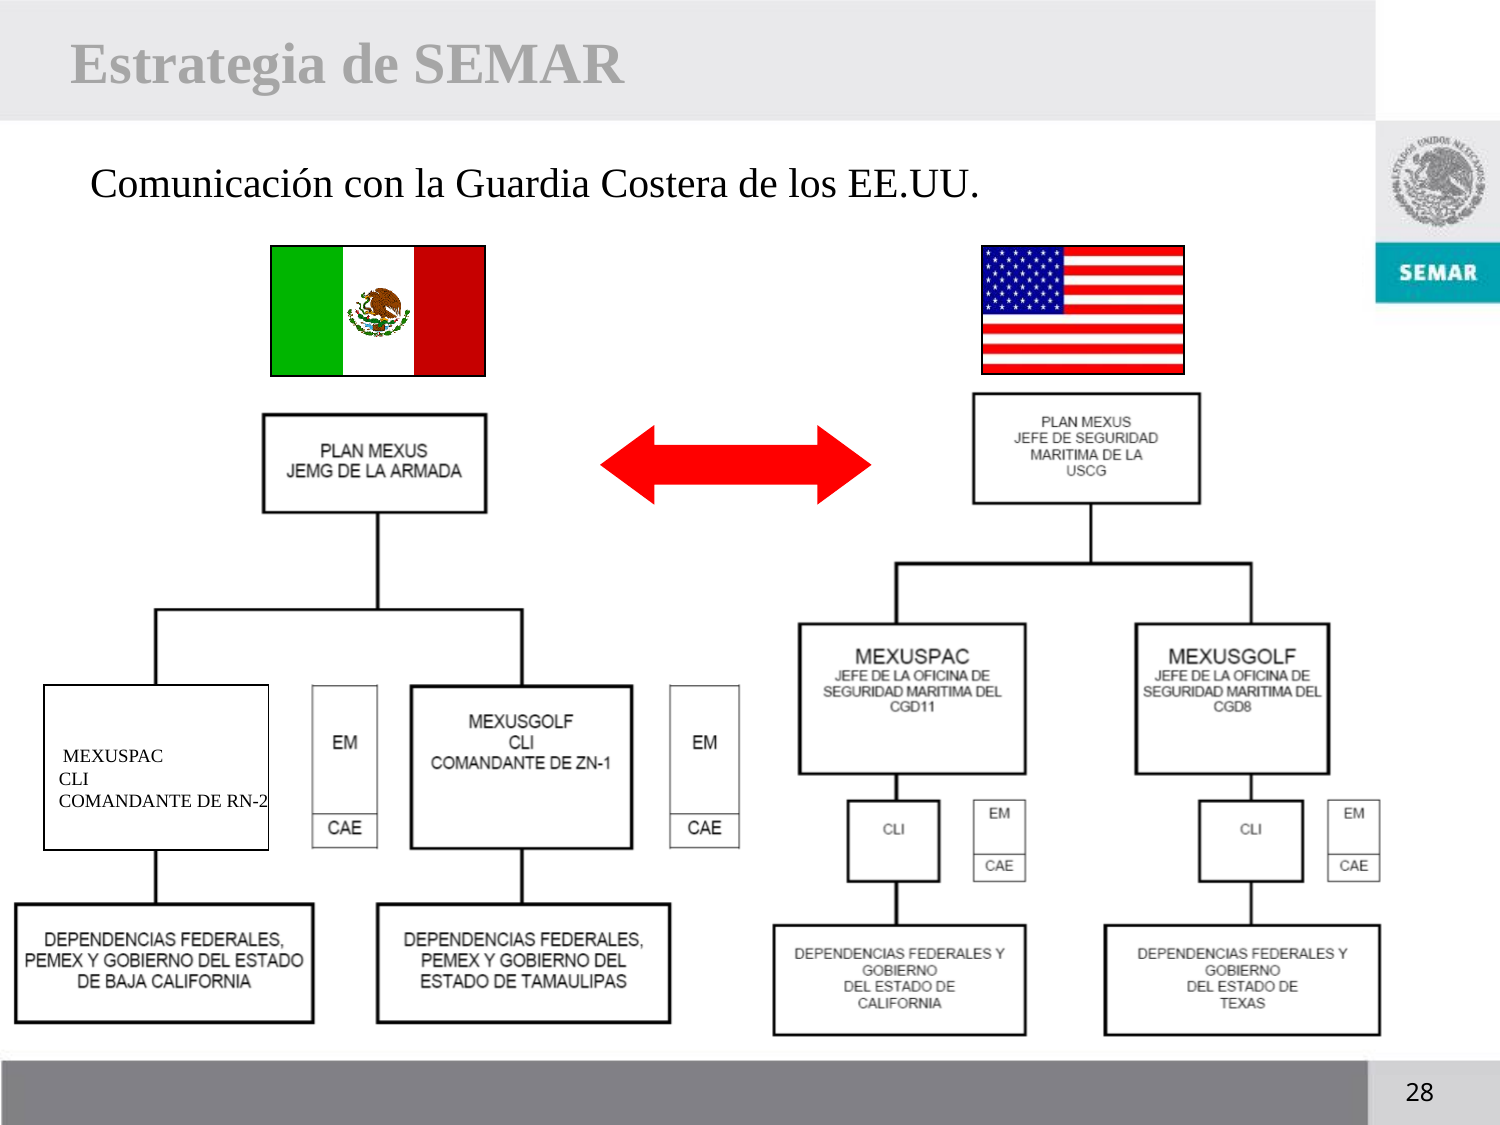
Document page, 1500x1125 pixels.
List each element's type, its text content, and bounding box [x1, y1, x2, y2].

text_box Comunicación con la Guardia Costera de los EE.UU. [75, 154, 1313, 225]
slide_number 28 [1390, 1065, 1485, 1122]
picture [0, 0, 1500, 1125]
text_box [8, 353, 747, 1040]
title Estrategia de SEMAR [55, 7, 1357, 114]
